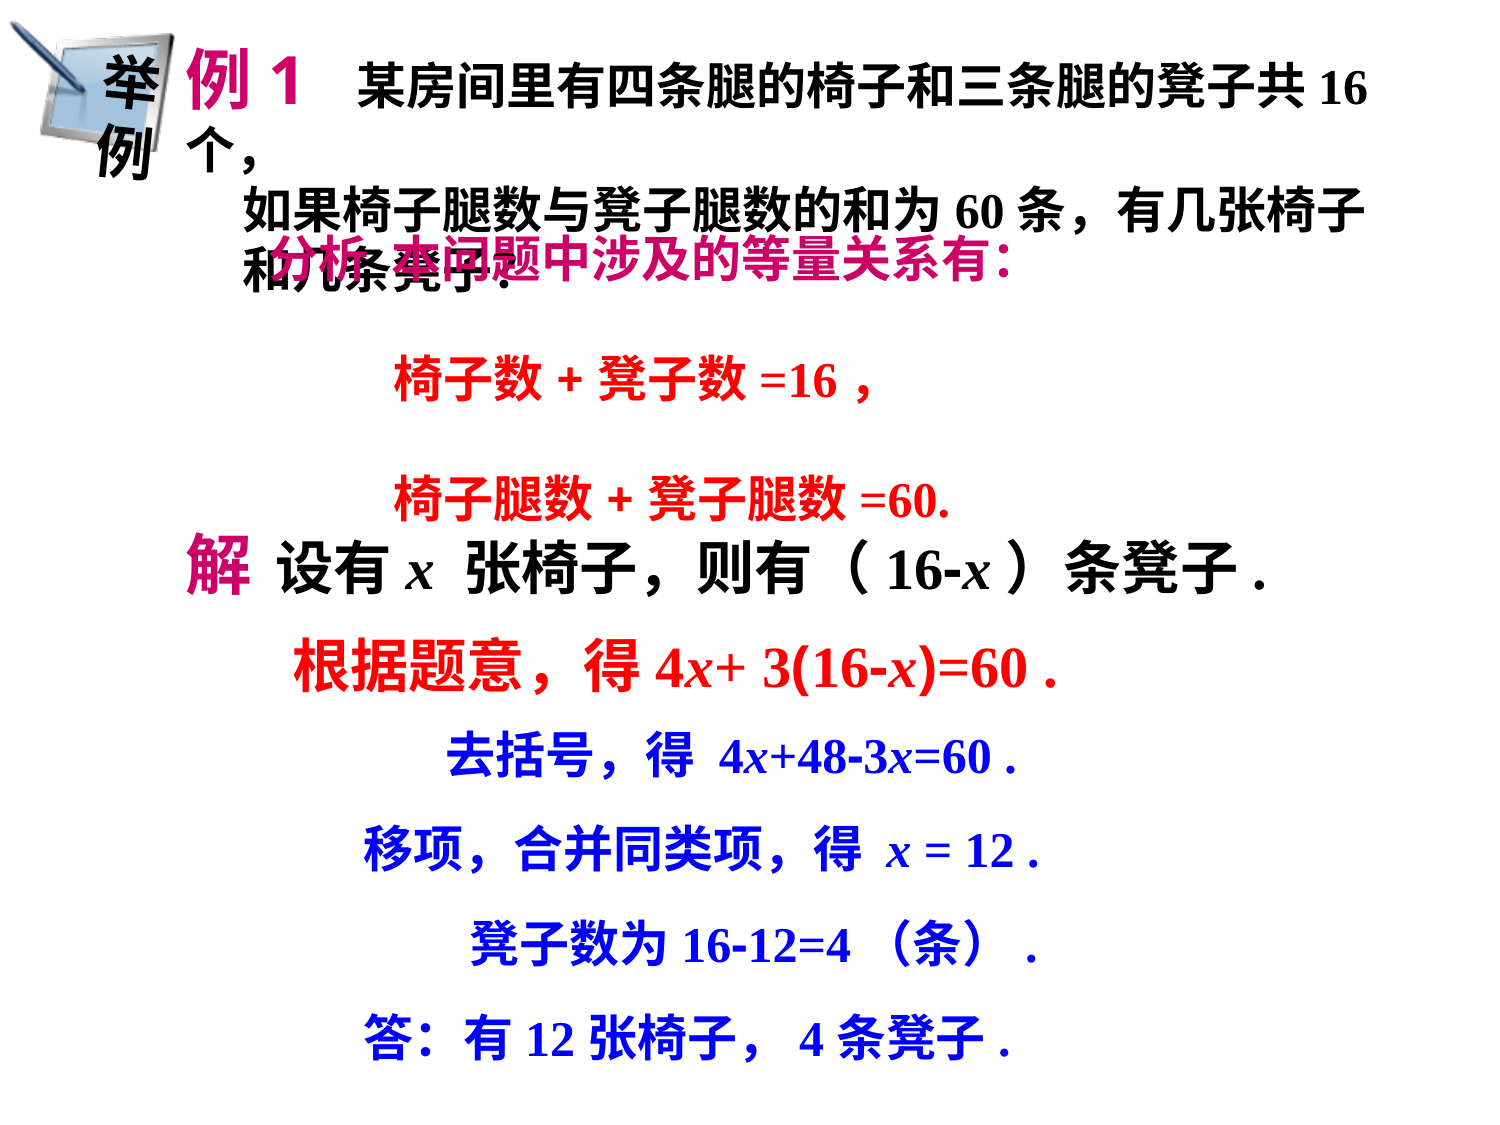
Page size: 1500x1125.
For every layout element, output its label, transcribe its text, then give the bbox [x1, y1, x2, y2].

text_box 分析 本问题中涉及的等量关系有： 椅子数+凳子数=16， 椅子腿数+凳子腿数=60. [253, 219, 1279, 515]
text_box 根据题意，得4x+ 3(16-x)=60 . [277, 621, 1187, 707]
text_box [0, 0, 211, 197]
text_box 凳子数为16-12=4（条）. [454, 904, 1368, 980]
text_box 解 设有x 张椅子，则有（16-x）条凳子. [171, 515, 1286, 610]
text_box 例1 某房间里有四条腿的椅子和三条腿的凳子共16个， 如果椅子腿数与凳子腿数的和为60条，有几张椅子 和几条凳子？ [171, 30, 1446, 306]
text_box 答：有12张椅子，4条凳子. [348, 999, 1261, 1075]
text_box 移项，合并同类项，得 x = 12 . [348, 810, 1261, 886]
text_box 去括号，得 4x+48-3x=60 . [430, 716, 1344, 791]
